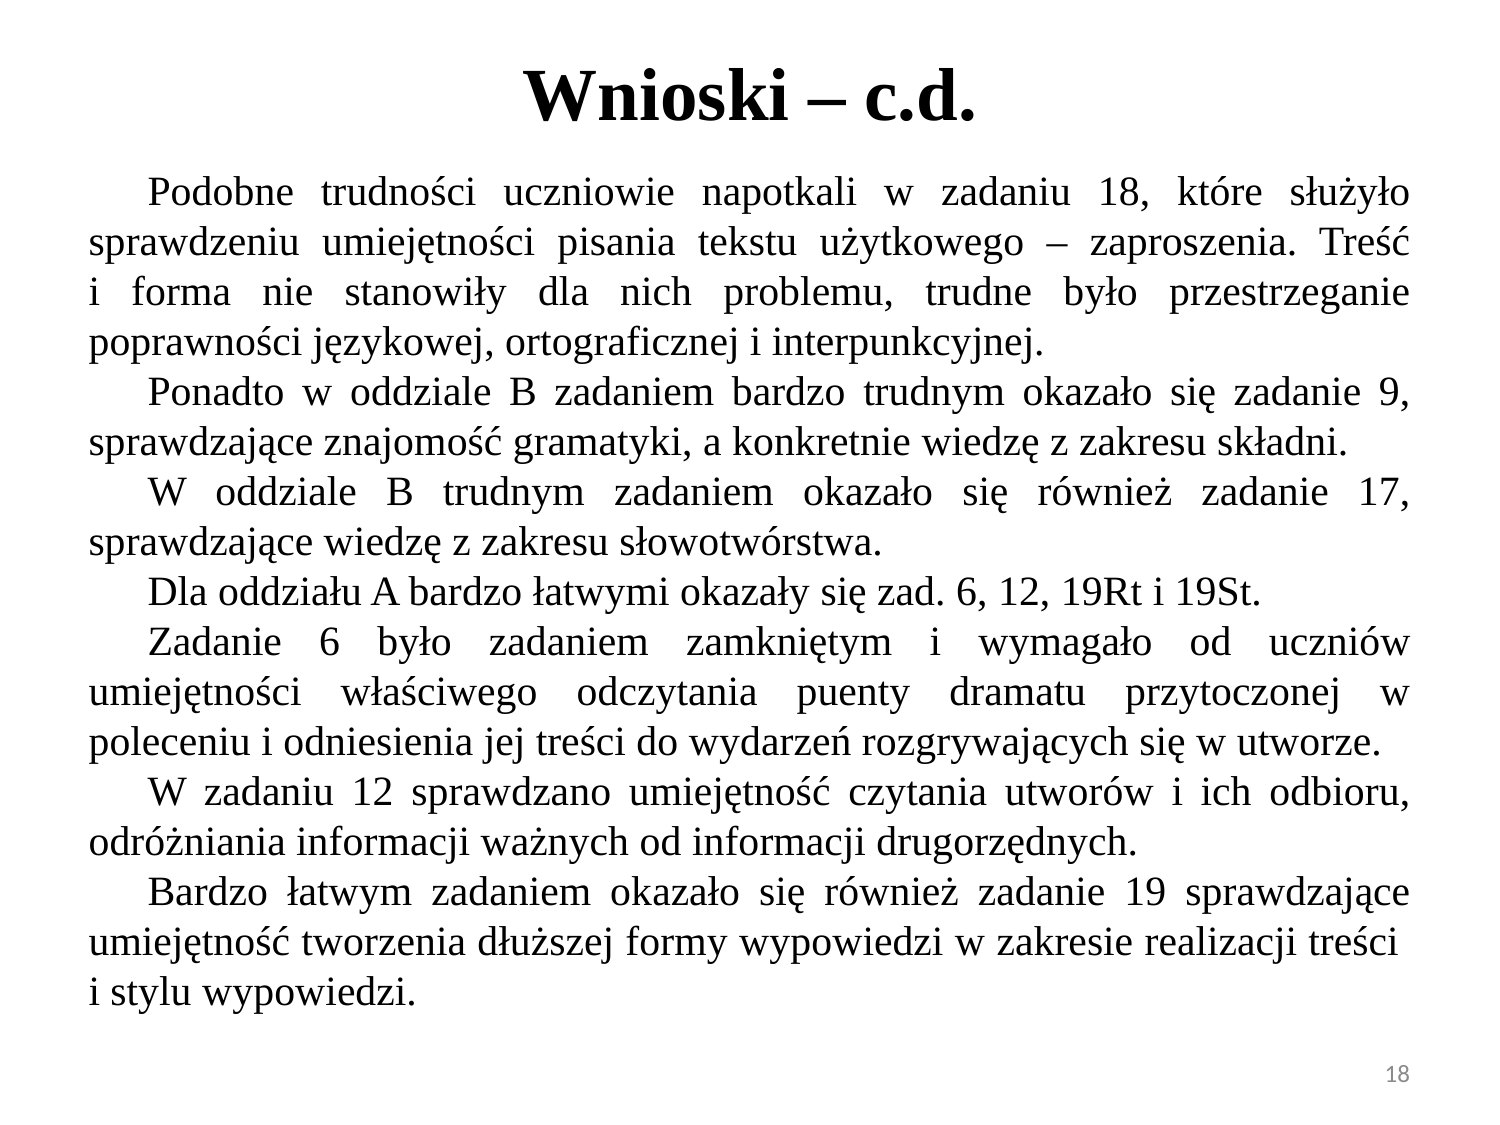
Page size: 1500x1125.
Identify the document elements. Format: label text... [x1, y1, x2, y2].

text_box Podobne trudności uczniowie napotkali w zadaniu 18, które służyło sprawdzeniu umiejętności pisania tekstu użytkowego – zaproszenia. Treść i forma nie stanowiły dla nich problemu, trudne było przestrzeganie poprawności językowej, ortograficznej i interpunkcyjnej. Ponadto w oddziale B zadaniem bardzo trudnym okazało się zadanie 9, sprawdzające znajomość gramatyki, a konkretnie wiedzę z zakresu składni. W oddziale B trudnym zadaniem okazało się również zadanie 17, sprawdzające wiedzę z zakresu słowotwórstwa. Dla oddziału A bardzo łatwymi okazały się zad. 6, 12, 19Rt i 19St. Zadanie 6 było zadaniem zamkniętym i wymagało od uczniów umiejętności właściwego odczytania puenty dramatu przytoczonej w poleceniu i odniesienia jej treści do wydarzeń rozgrywających się w utworze. W zadaniu 12 sprawdzano umiejętność czytania utworów i ich odbioru, odróżniania informacji ważnych od informacji drugorzędnych. Bardzo łatwym zadaniem okazało się również zadanie 19 sprawdzające umiejętność tworzenia dłuższej formy wypowiedzi w zakresie realizacji treści i stylu wypowiedzi. [0, 180, 1500, 1029]
text_box Wnioski – c.d. [0, 0, 1500, 180]
slide_number 18 [1074, 1042, 1425, 1103]
